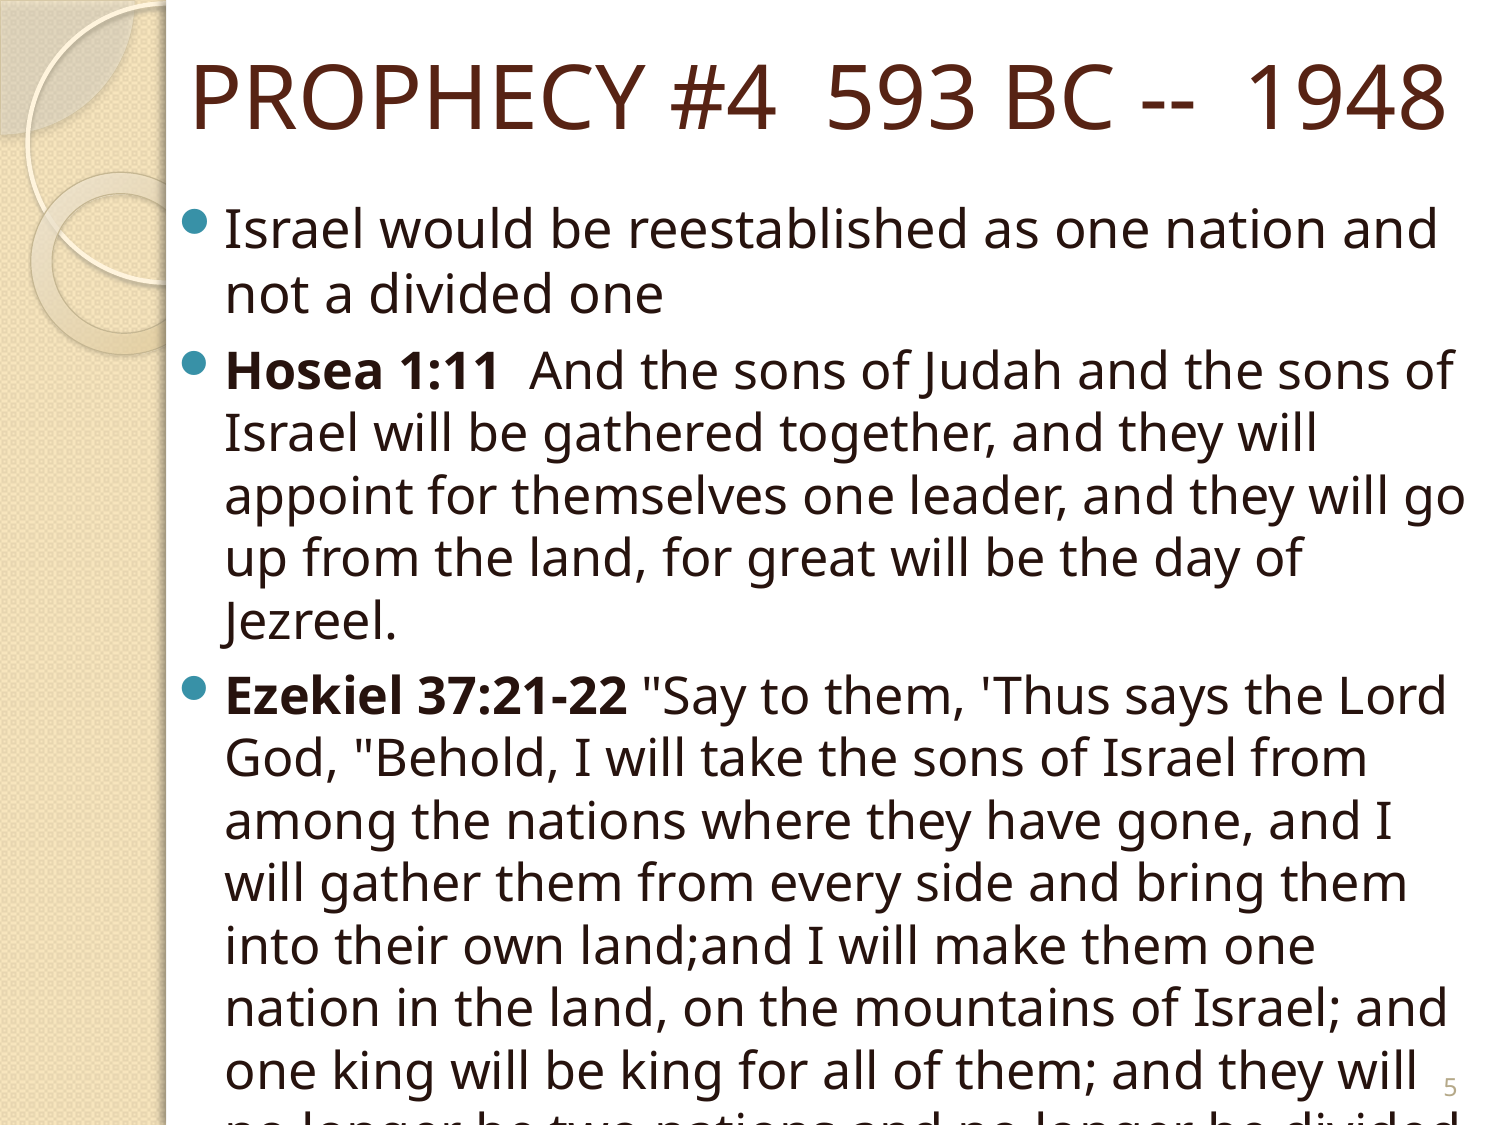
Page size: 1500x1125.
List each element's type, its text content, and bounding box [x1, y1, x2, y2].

title PROPHECY #4 593 BC -- 1948 [137, 0, 1500, 188]
slide_number 5 [1413, 1034, 1488, 1113]
list Israel would be reestablished as one nation and not a divided one Hosea 1:11 And the sons of Judah and the sons of Israel will be gathered together, and they will appoint for themselves one leader, and they will go up from the land, for great will be the day of Jezreel. Ezekiel 37:21-22 "Say to them, 'Thus says the Lord God, "Behold, I will take the sons of Israel from among the nations where they have gone, and I will gather them from every side and bring them into their own land;and I will make them one nation in the land, on the mountains of Israel; and one king will be king for all of them; and they will no longer be two nations and no longer be divided into two kingdoms. [150, 187, 1500, 1125]
